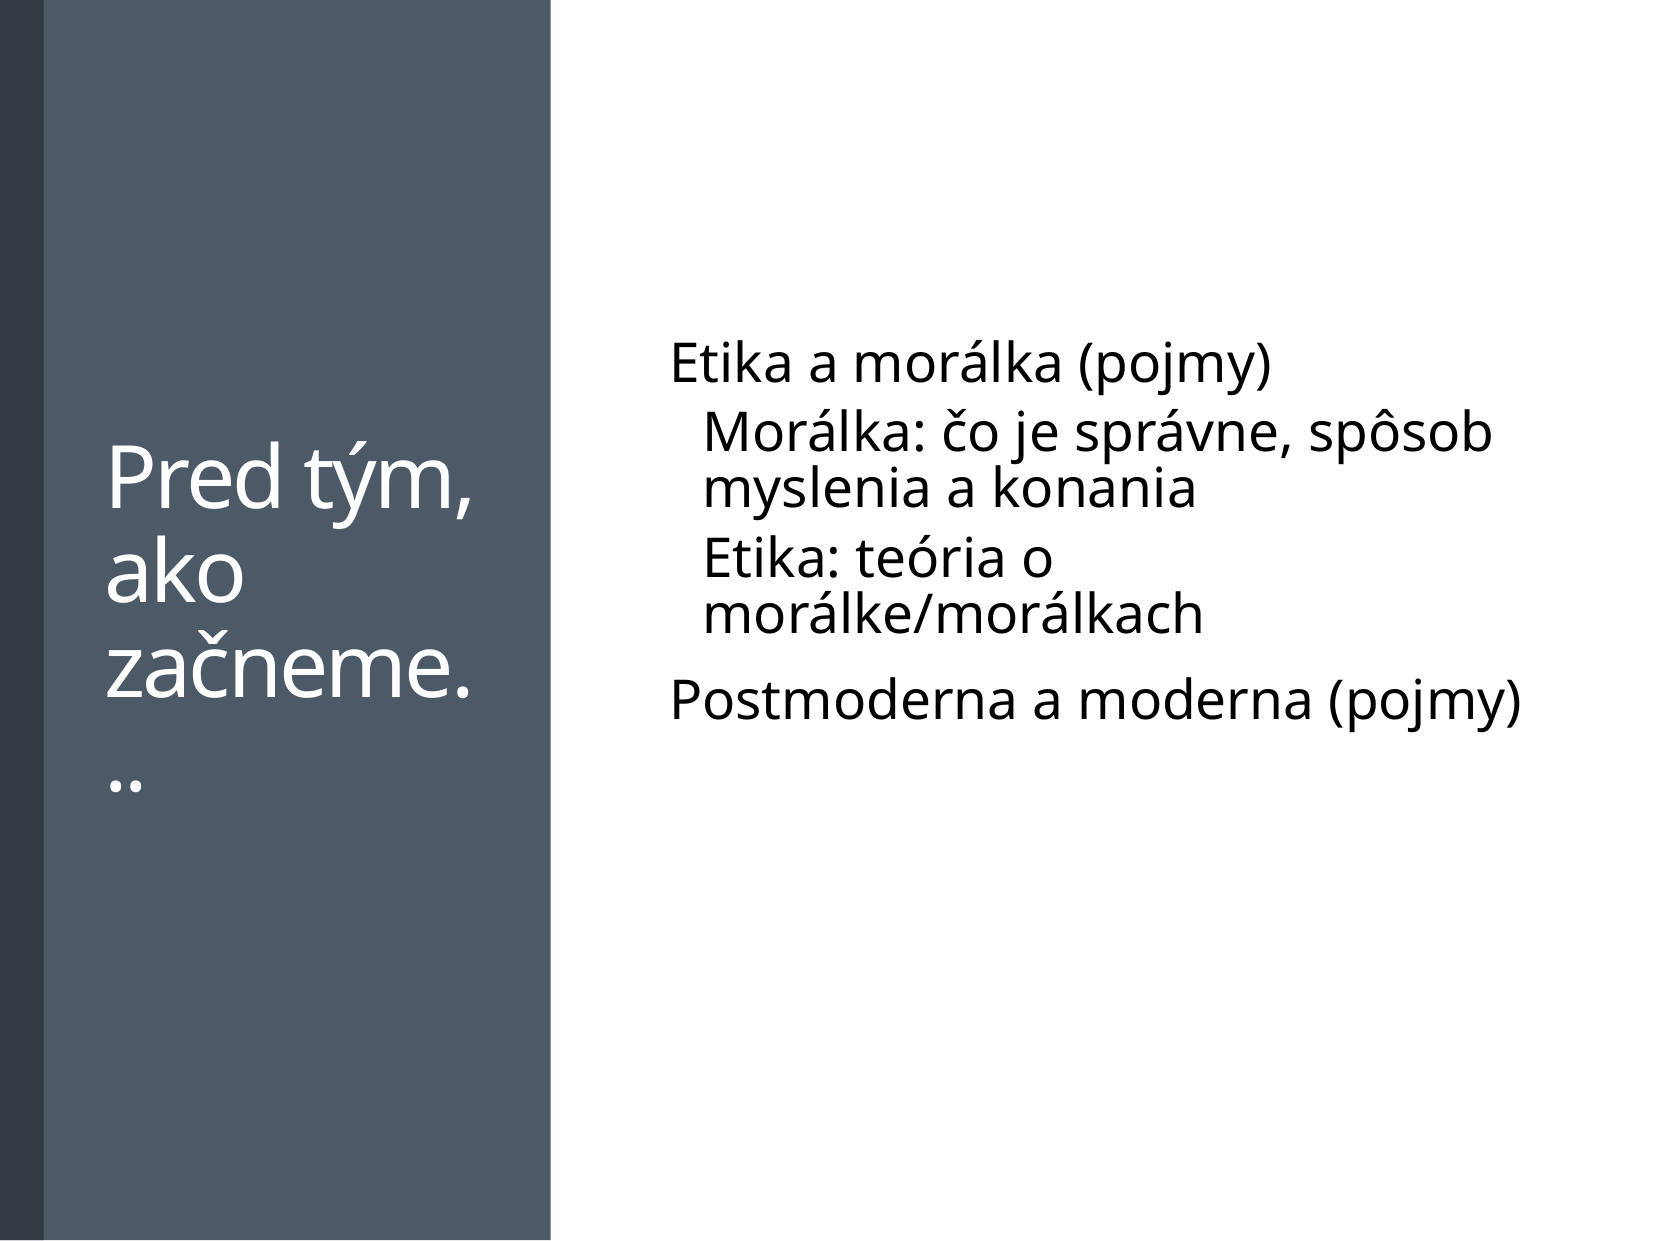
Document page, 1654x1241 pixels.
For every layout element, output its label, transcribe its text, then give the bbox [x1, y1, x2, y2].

list Etika a morálka (pojmy) Morálka: čo je správne, spôsob myslenia a konania Etika: teória o morálke/morálkach Postmoderna a moderna (pojmy) [637, 180, 1551, 1060]
text_box [552, 0, 1654, 1241]
text_box [45, 0, 552, 1241]
text_box [0, 0, 45, 1241]
title Pred tým, ako začneme... [89, 180, 505, 1063]
